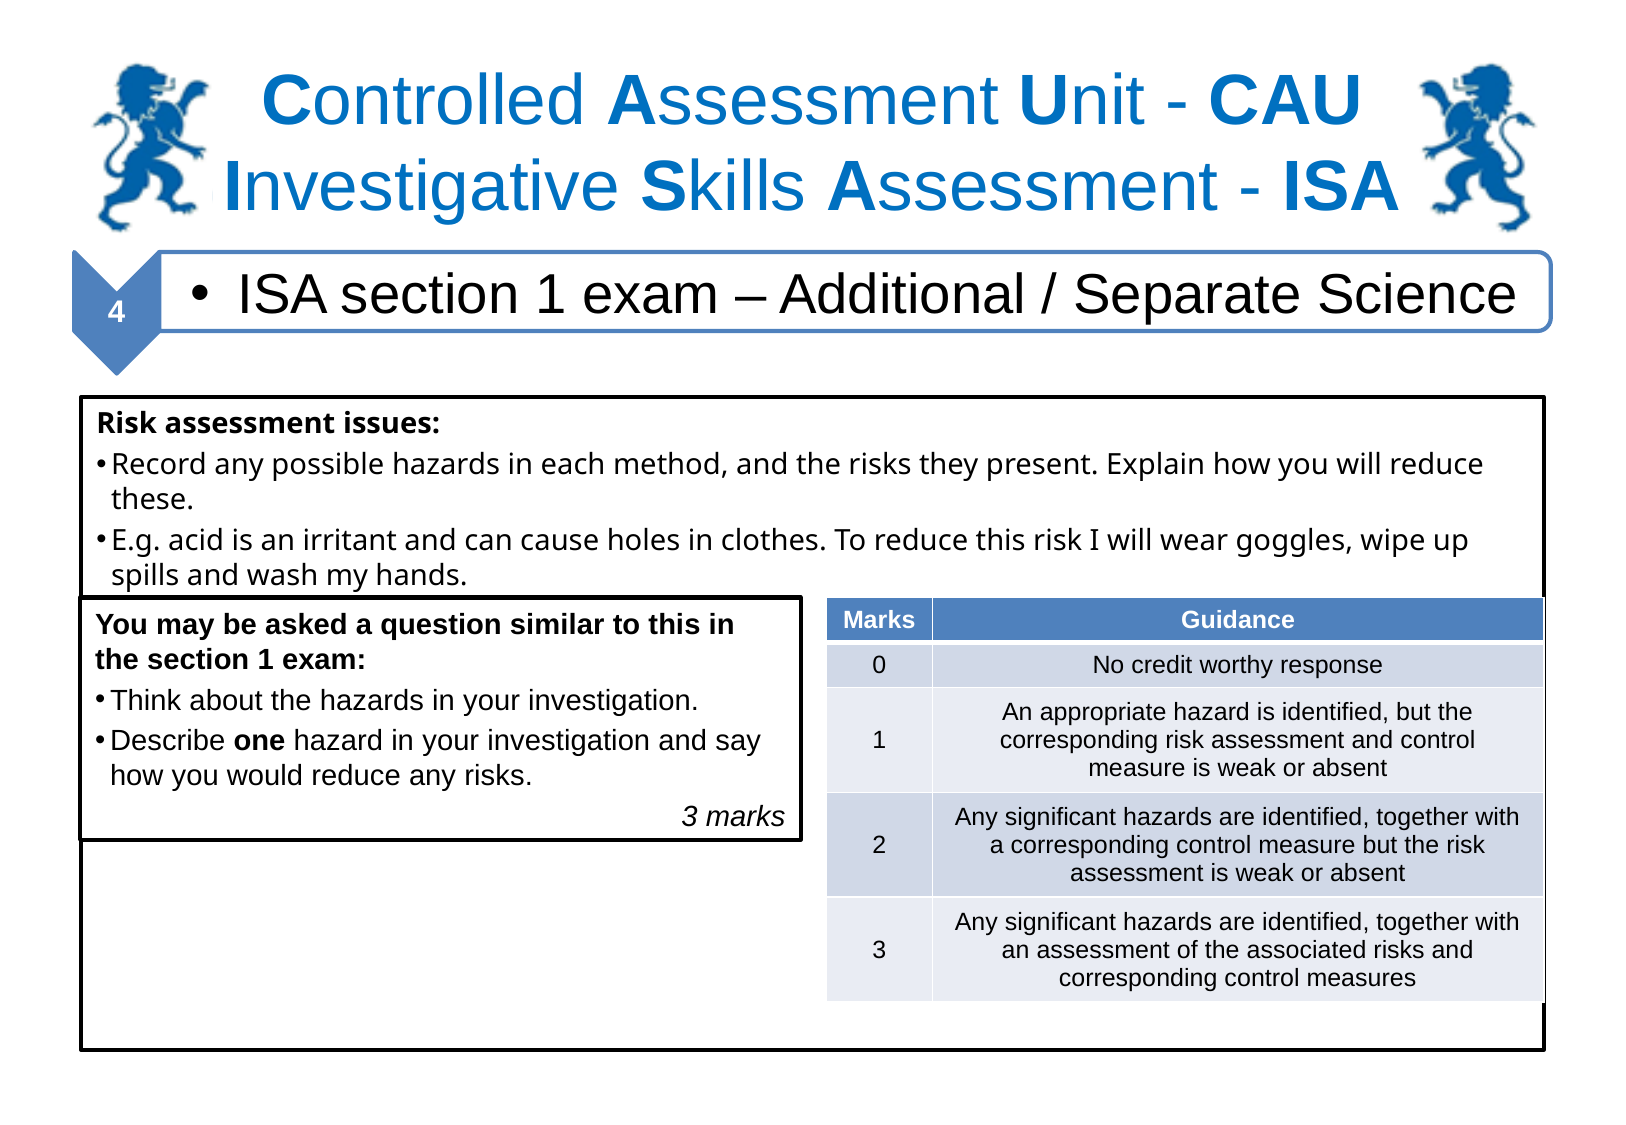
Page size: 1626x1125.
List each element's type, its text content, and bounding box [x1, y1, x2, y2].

list Risk assessment issues: Record any possible hazards in each method, and the risks they present. Explain how you will reduce these. E.g. acid is an irritant and can cause holes in clothes. To reduce this risk I will wear goggles, wipe up spills and wash my hands. [79, 395, 1546, 1052]
table_header Marks [827, 598, 932, 640]
table_cell Any significant hazards are identified, together with an assessment of the associated risks and corresponding control measures [933, 898, 1543, 1001]
text_box You may be asked a question similar to this in the section 1 exam: Think about the hazards in your investigation. Describe one hazard in your investigation and say how you would reduce any risks. 3 marks [78, 595, 803, 842]
table_cell An appropriate hazard is identified, but the corresponding risk assessment and control measure is weak or absent [933, 688, 1543, 792]
picture [1416, 58, 1572, 237]
picture [58, 58, 213, 237]
table_cell No credit worthy response [933, 645, 1543, 687]
table_header Guidance [933, 598, 1543, 640]
table_cell 0 [827, 645, 932, 687]
table_cell Any significant hazards are identified, together with a corresponding control measure but the risk assessment is weak or absent [933, 793, 1543, 896]
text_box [73, 251, 160, 374]
table_cell 2 [827, 793, 932, 896]
title Controlled Assessment Unit - CAU Investigative Skills Assessment - ISA [81, 45, 1544, 233]
table_cell 1 [827, 688, 932, 792]
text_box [159, 251, 1551, 332]
table_cell 3 [827, 898, 932, 1001]
